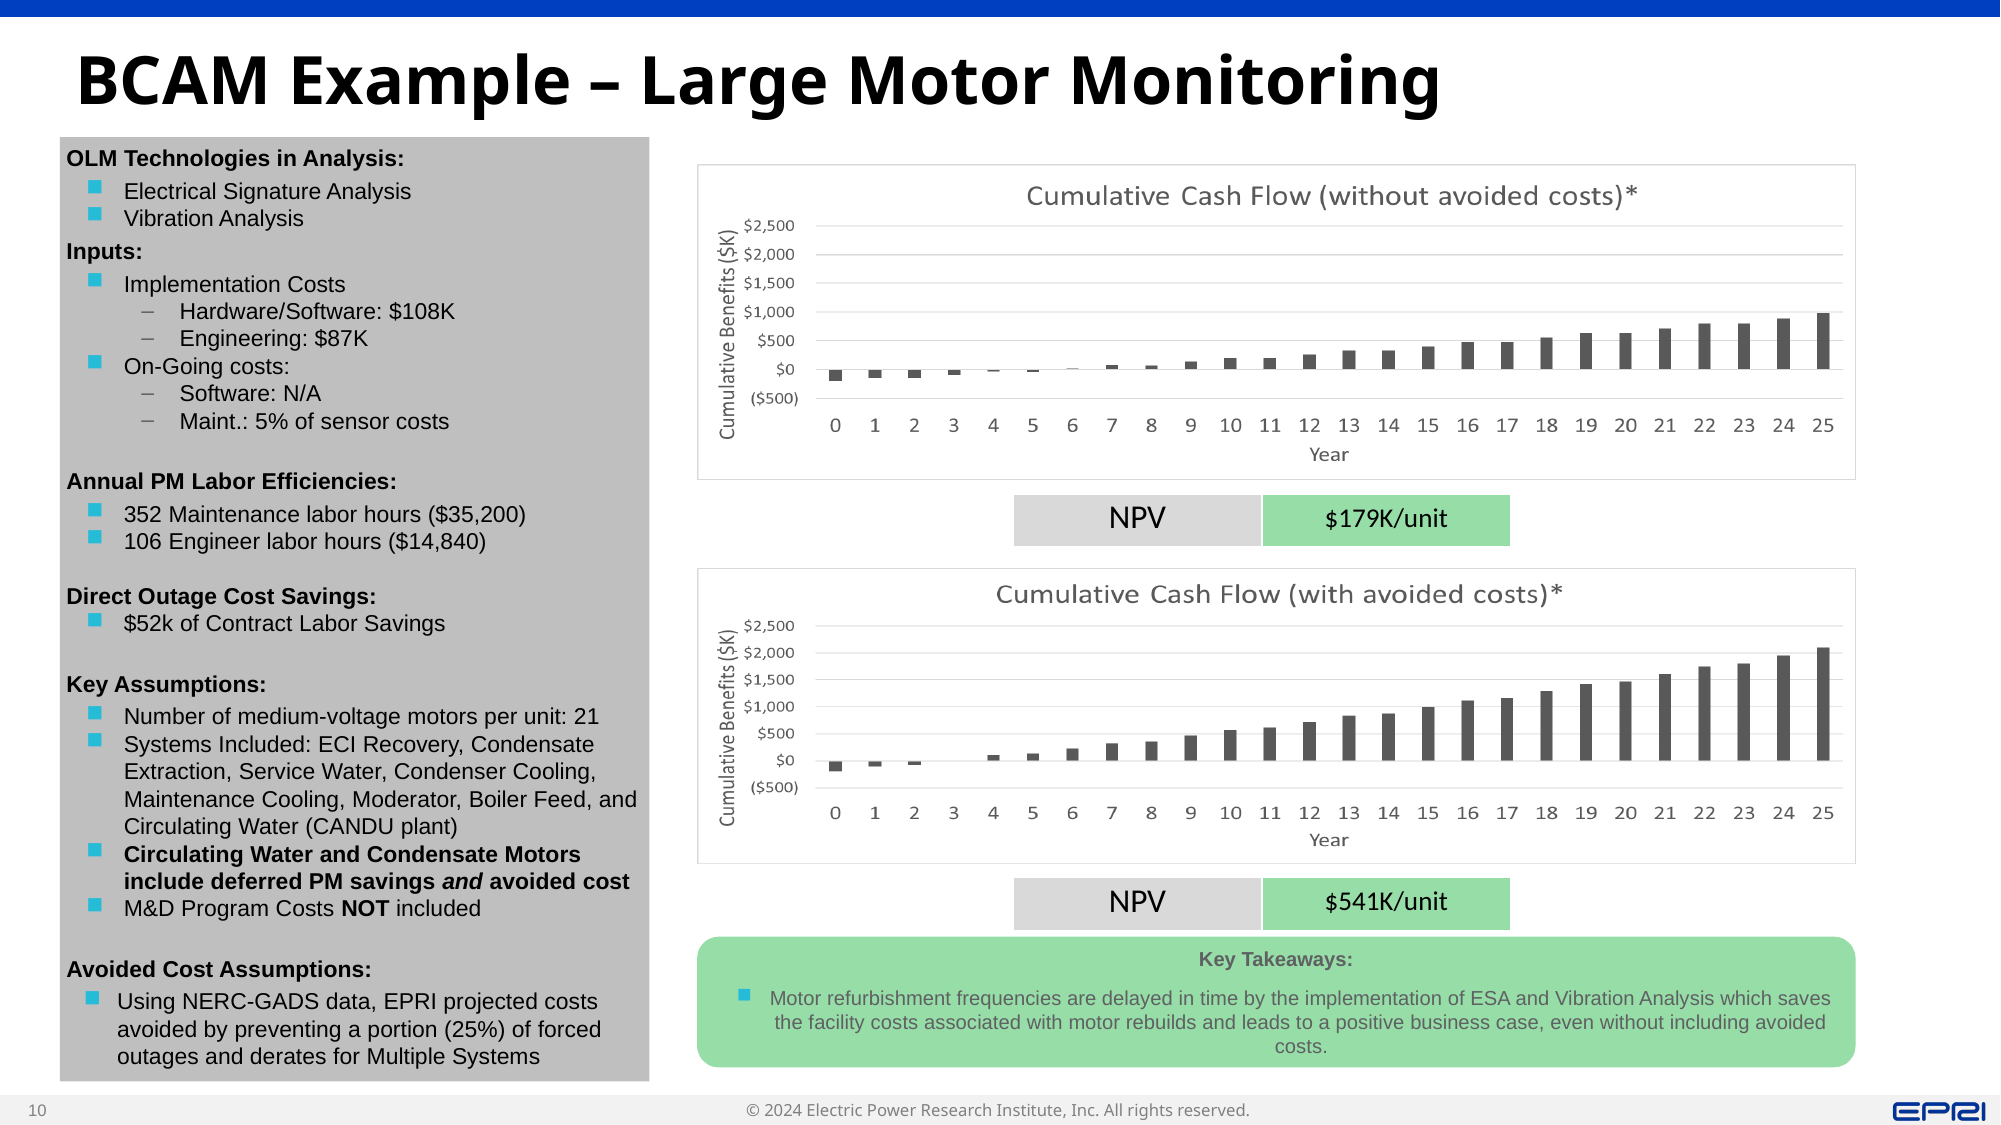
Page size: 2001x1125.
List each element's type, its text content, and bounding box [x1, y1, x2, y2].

table_header NPV [1014, 495, 1261, 546]
text_box [1041, 480, 1647, 563]
title BCAM Example – Large Motor Monitoring [59, 29, 1936, 151]
picture [1892, 1102, 1986, 1121]
table_header $541K/unit [1263, 878, 1510, 930]
table_header $179K/unit [1263, 495, 1510, 546]
text_box OLM Technologies in Analysis: Electrical Signature Analysis Vibration Analysis Inputs: Implementation Costs Hardware/Software: $108K Engineering: $87K On-Going costs: Software: N/A Maint.: 5% of sensor costs Annual PM Labor Efficiencies: 352 Maintenance labor hours ($35,200) 106 Engineer labor hours ($14,840) Direct Outage Cost Savings: $52k of Contract Labor Savings Key Assumptions: Number of medium-voltage motors per unit: 21 Systems Included: ECI Recovery, Condensate Extraction, Service Water, Condenser Cooling, Maintenance Cooling, Moderator, Boiler Feed, and Circulating Water (CANDU plant) Circulating Water and Condensate Motors include deferred PM savings and avoided cost M&D Program Costs NOT included Avoided Cost Assumptions: Using NERC-GADS data, EPRI projected costs avoided by preventing a portion (25%) of forced outages and derates for Multiple Systems [59, 137, 650, 1082]
picture [697, 164, 1856, 480]
text_box Key Takeaways: Motor refurbishment frequencies are delayed in time by the implementation of ESA and Vibration Analysis which saves the facility costs associated with motor rebuilds and leads to a positive business case, even without including avoided costs. [696, 935, 1857, 1069]
table_header NPV [1014, 878, 1261, 930]
picture [697, 568, 1856, 864]
